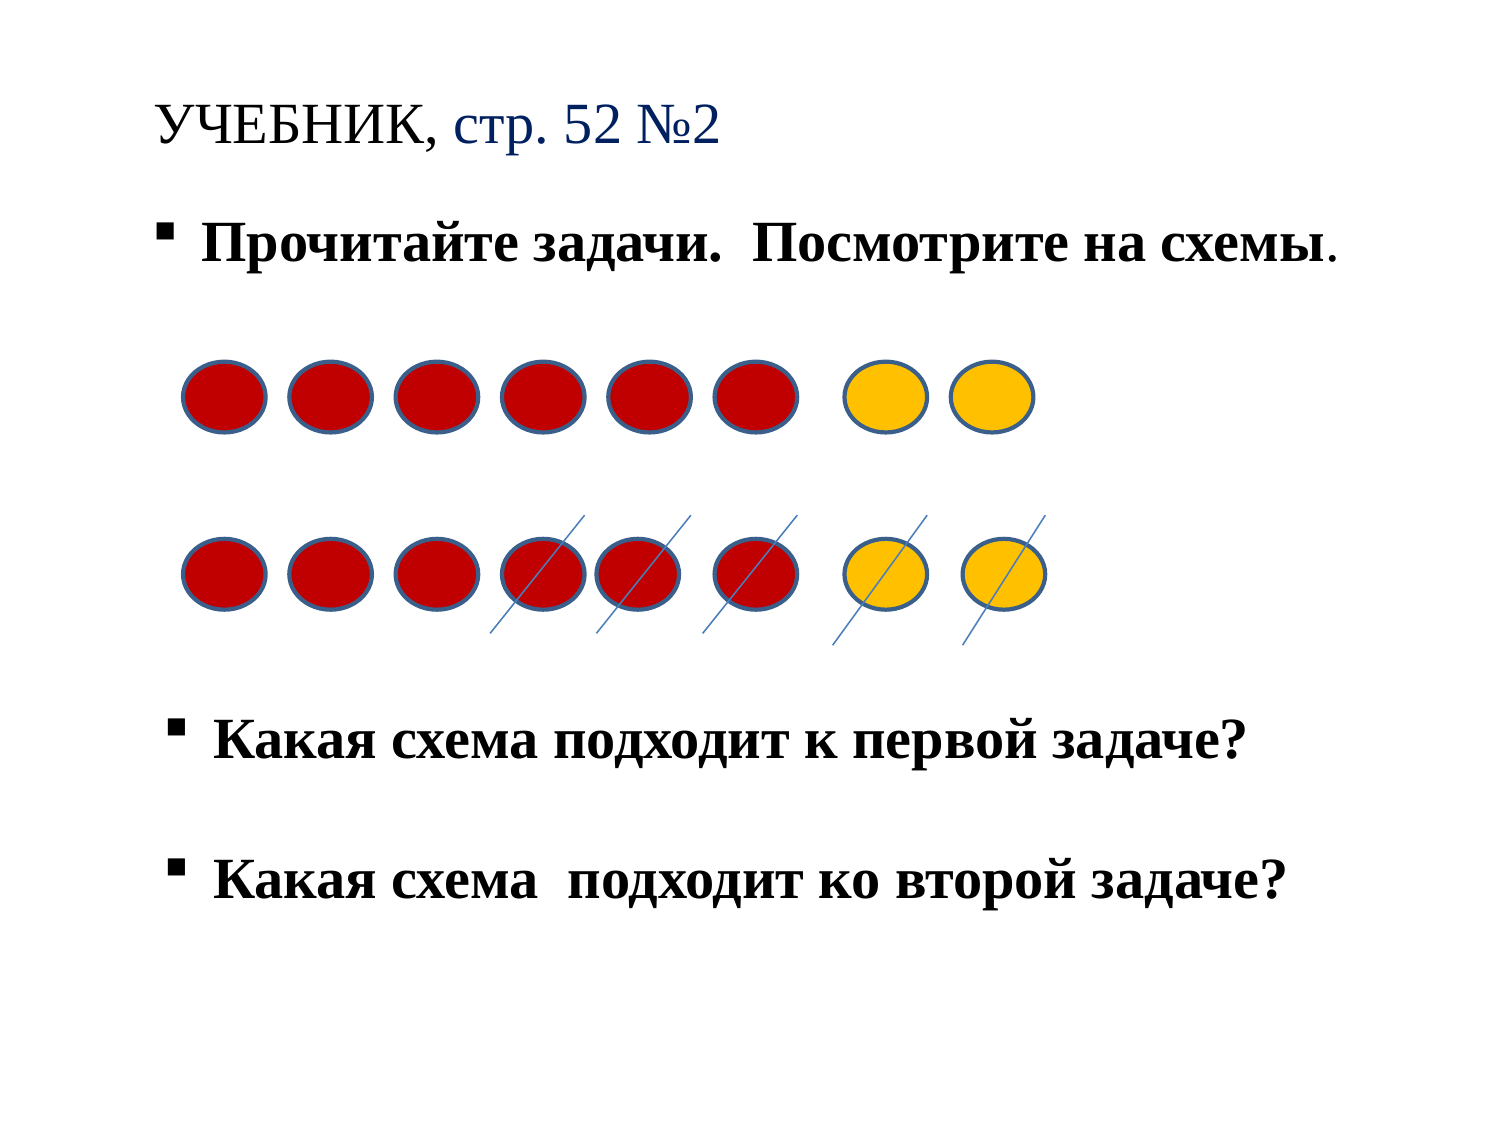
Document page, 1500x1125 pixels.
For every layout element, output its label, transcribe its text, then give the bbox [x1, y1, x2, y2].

text_box [395, 361, 479, 433]
text_box [183, 538, 266, 610]
text_box [596, 538, 680, 610]
text_box УЧЕБНИК, стр. 52 №2 [138, 78, 738, 163]
text_box Какая схема подходит к первой задаче? Какая схема подходит ко второй задаче? [148, 692, 1306, 918]
text_box [501, 361, 585, 433]
text_box [962, 538, 1046, 610]
text_box [289, 361, 372, 433]
text_box [714, 538, 798, 610]
text_box [950, 361, 1034, 433]
text_box [844, 361, 928, 433]
text_box [395, 538, 479, 610]
text_box [608, 361, 691, 433]
text_box [501, 538, 585, 610]
text_box Прочитайте задачи. Посмотрите на схемы. [137, 196, 1358, 281]
text_box [844, 538, 928, 610]
text_box [289, 538, 372, 610]
text_box [183, 361, 266, 433]
text_box [75, 45, 1425, 233]
text_box [714, 361, 798, 433]
